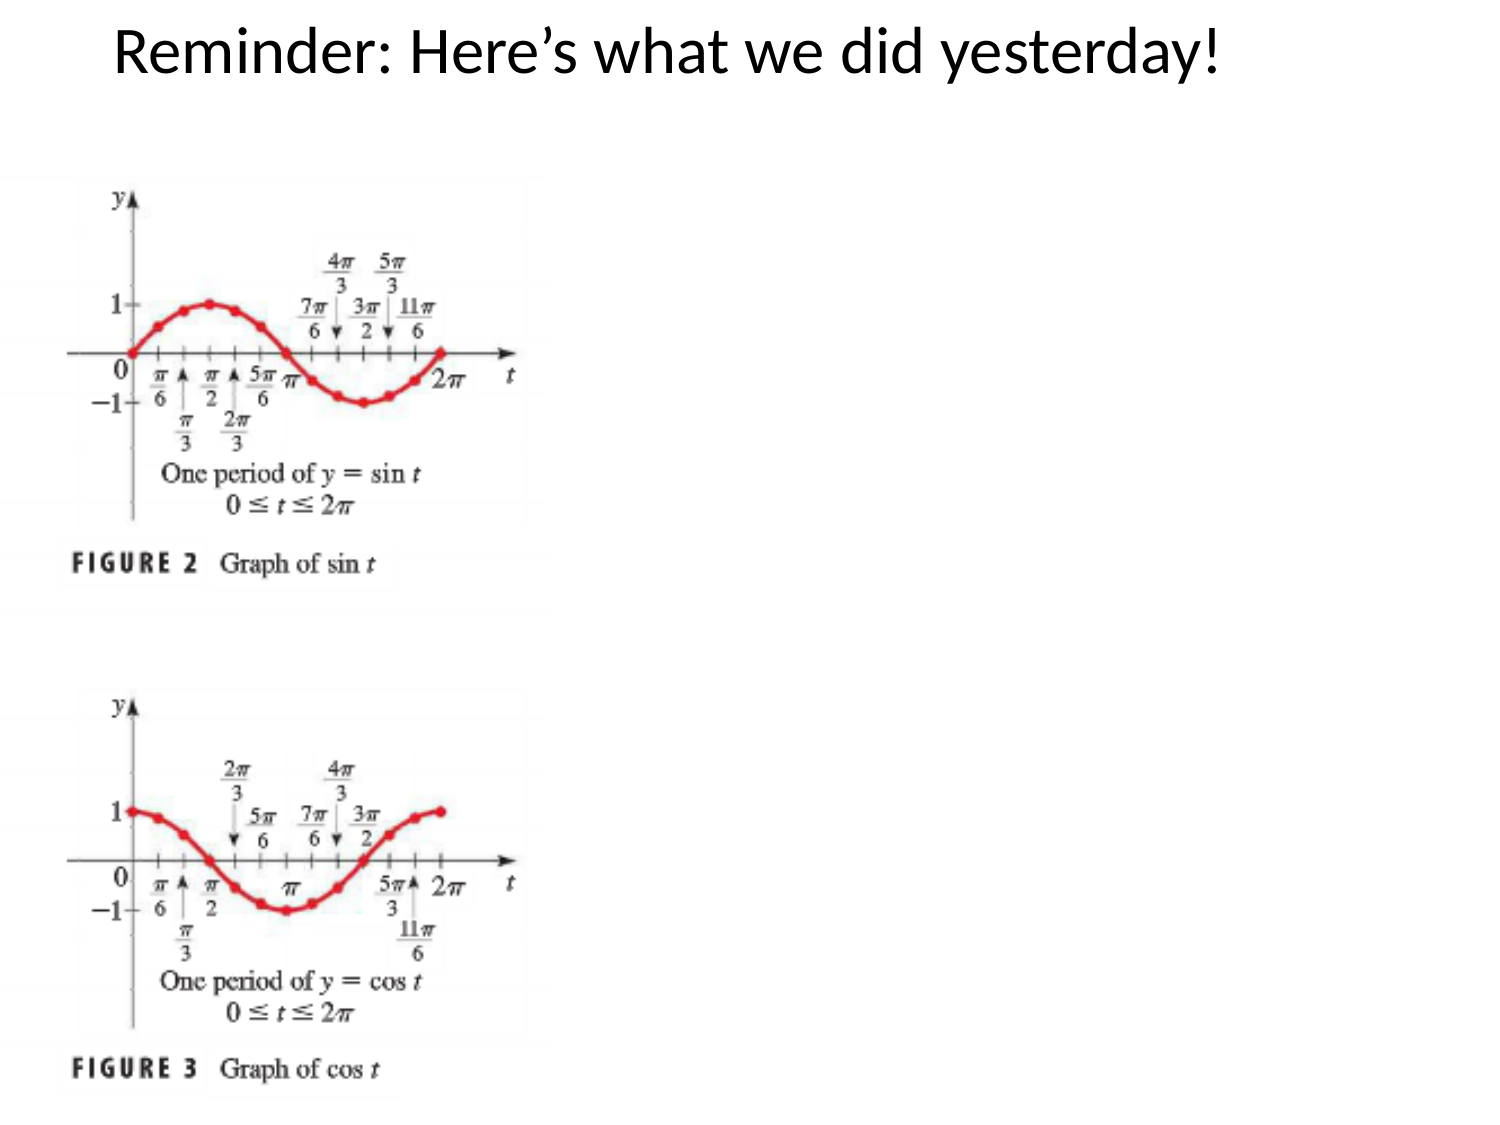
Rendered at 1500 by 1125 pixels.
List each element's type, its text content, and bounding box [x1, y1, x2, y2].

picture [0, 151, 551, 1122]
text_box Reminder: Here’s what we did yesterday! [98, 0, 1239, 95]
